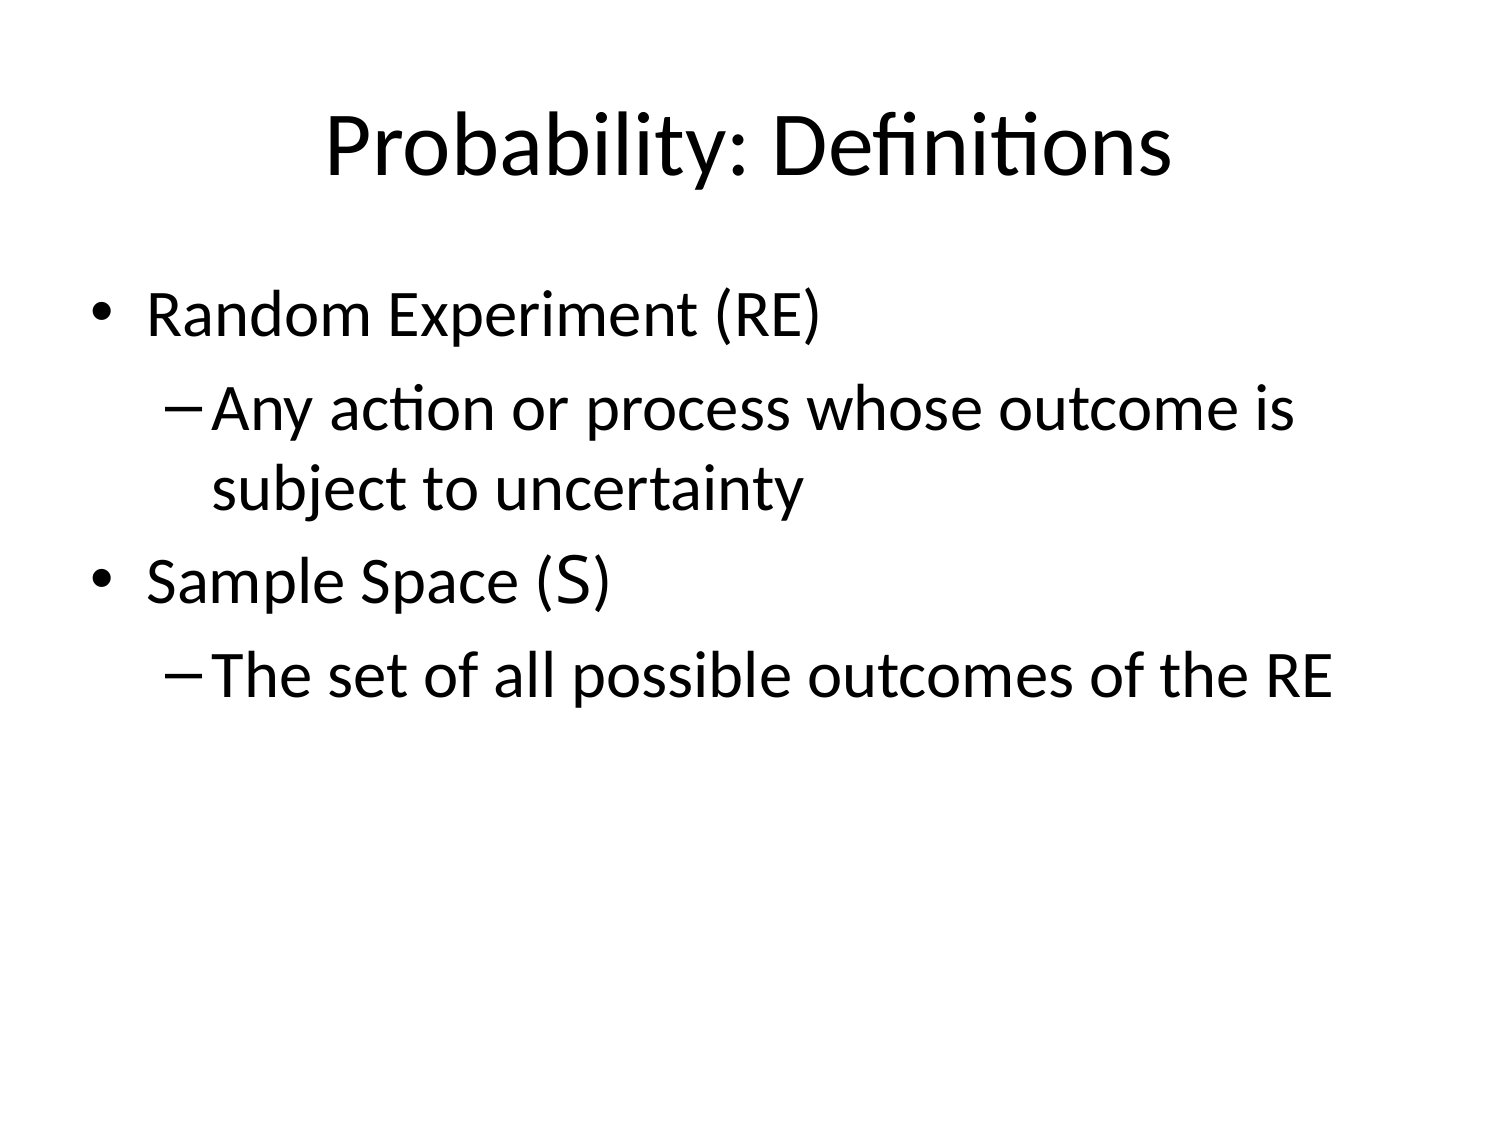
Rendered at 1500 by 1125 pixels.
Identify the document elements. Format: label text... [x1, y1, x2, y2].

list Random Experiment (RE) Any action or process whose outcome is subject to uncertainty Sample Space (S) The set of all possible outcomes of the RE [75, 262, 1425, 1005]
title Probability: Definitions [75, 45, 1425, 233]
